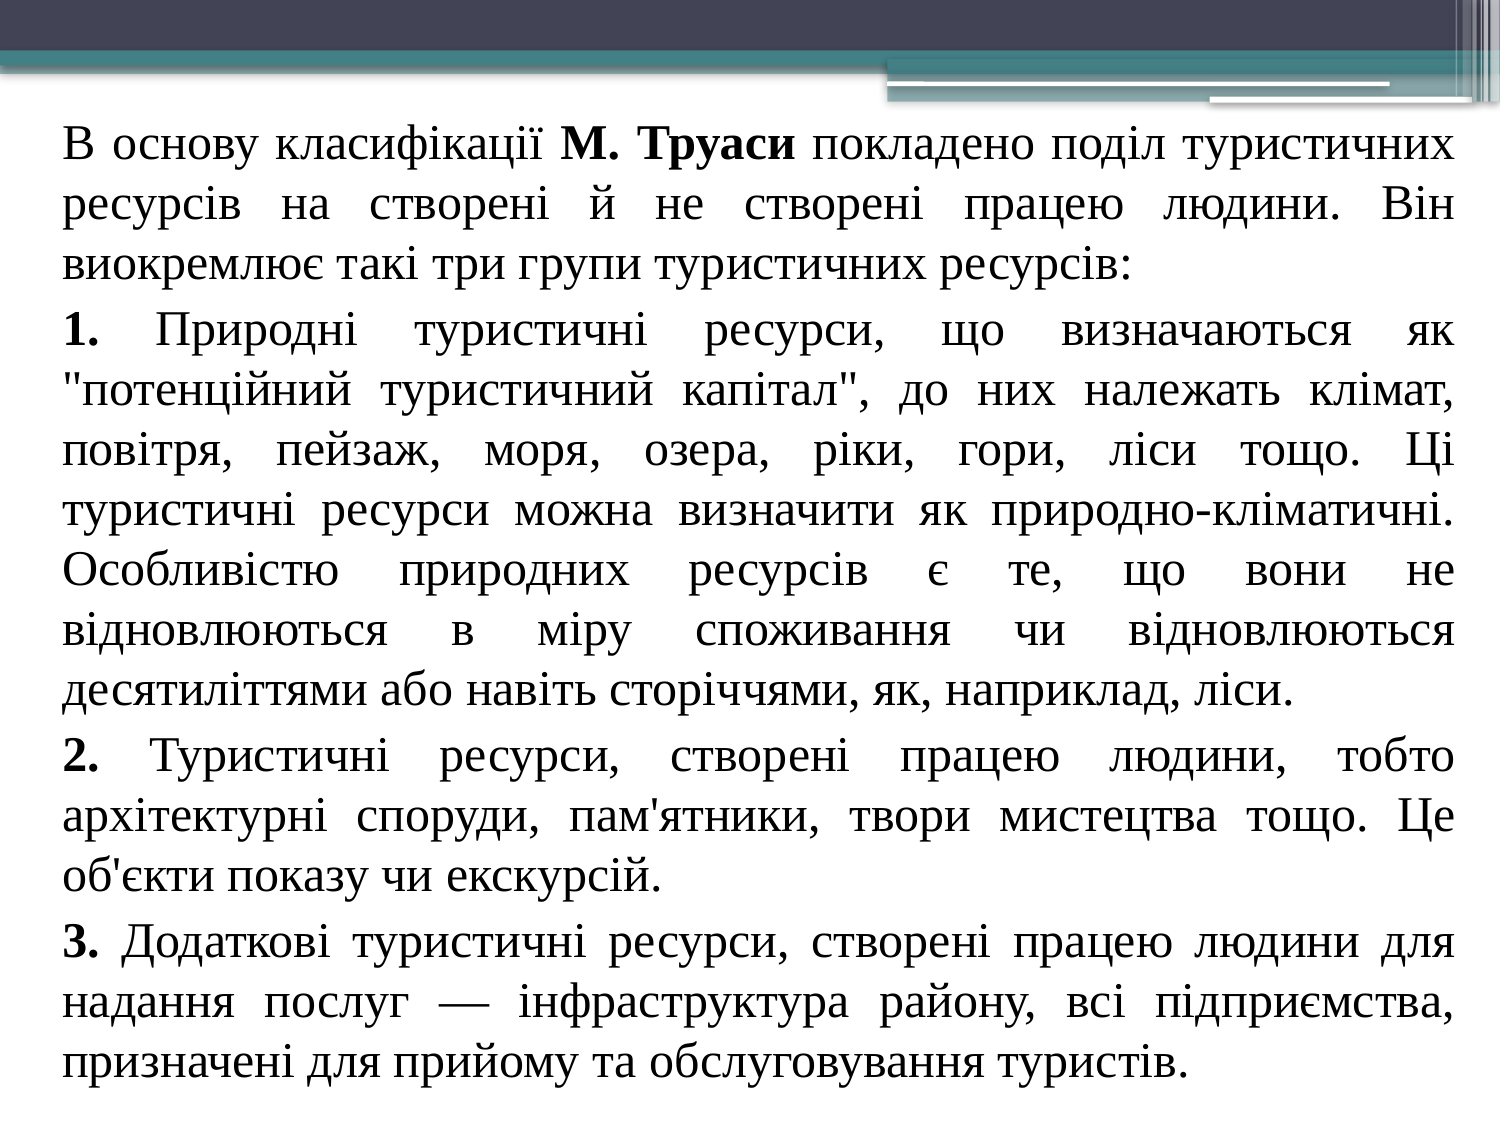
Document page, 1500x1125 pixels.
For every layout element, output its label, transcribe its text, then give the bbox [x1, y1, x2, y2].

list В основу класифікації М. Труаси покладено поділ туристичних ресурсів на створені й не створені працею людини. Він виокремлює такі три групи туристичних ресурсів: 1. Природні туристичні ресурси, що визначаються як "потенційний туристичний капітал", до них належать клімат, повітря, пейзаж, моря, озера, ріки, гори, ліси тощо. Ці туристичні ресурси можна визначити як природно-кліматичні. Особливістю природних ресурсів є те, що вони не відновлюються в міру споживання чи відновлюються десятиліттями або навіть сторіччями, як, наприклад, ліси. 2. Туристичні ресурси, створені працею людини, тобто архітектурні споруди, пам'ятники, твори мистецтва тощо. Це об'єкти показу чи екскурсій. 3. Додаткові туристичні ресурси, створені працею людини для надання послуг — інфраструктура району, всі підприємства, призначені для прийому та обслуговування туристів. [29, 101, 1471, 812]
